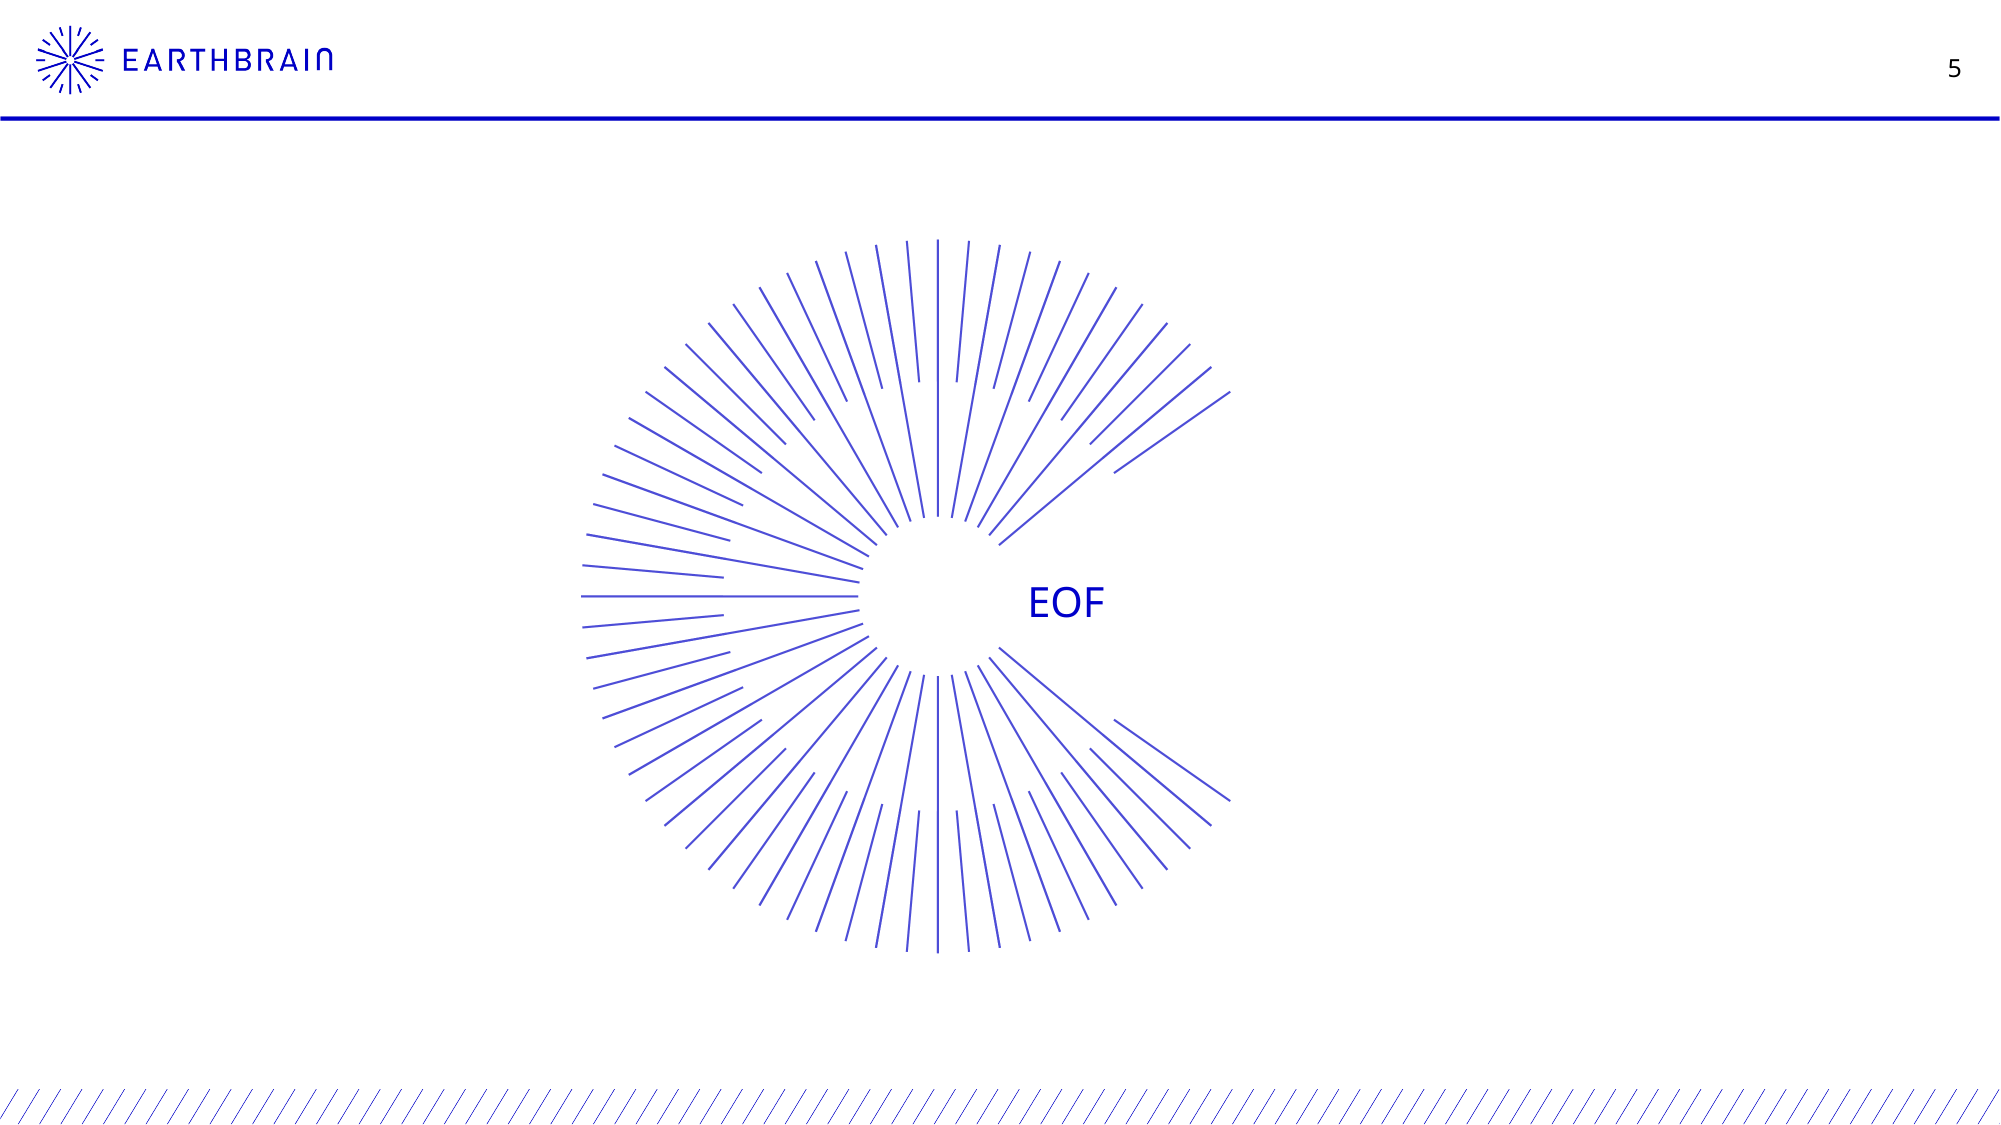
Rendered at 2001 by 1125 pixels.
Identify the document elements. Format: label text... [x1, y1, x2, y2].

picture [0, 1089, 2000, 1125]
list EOF [1012, 565, 1863, 643]
picture [536, 215, 1272, 964]
picture [0, 0, 2000, 133]
